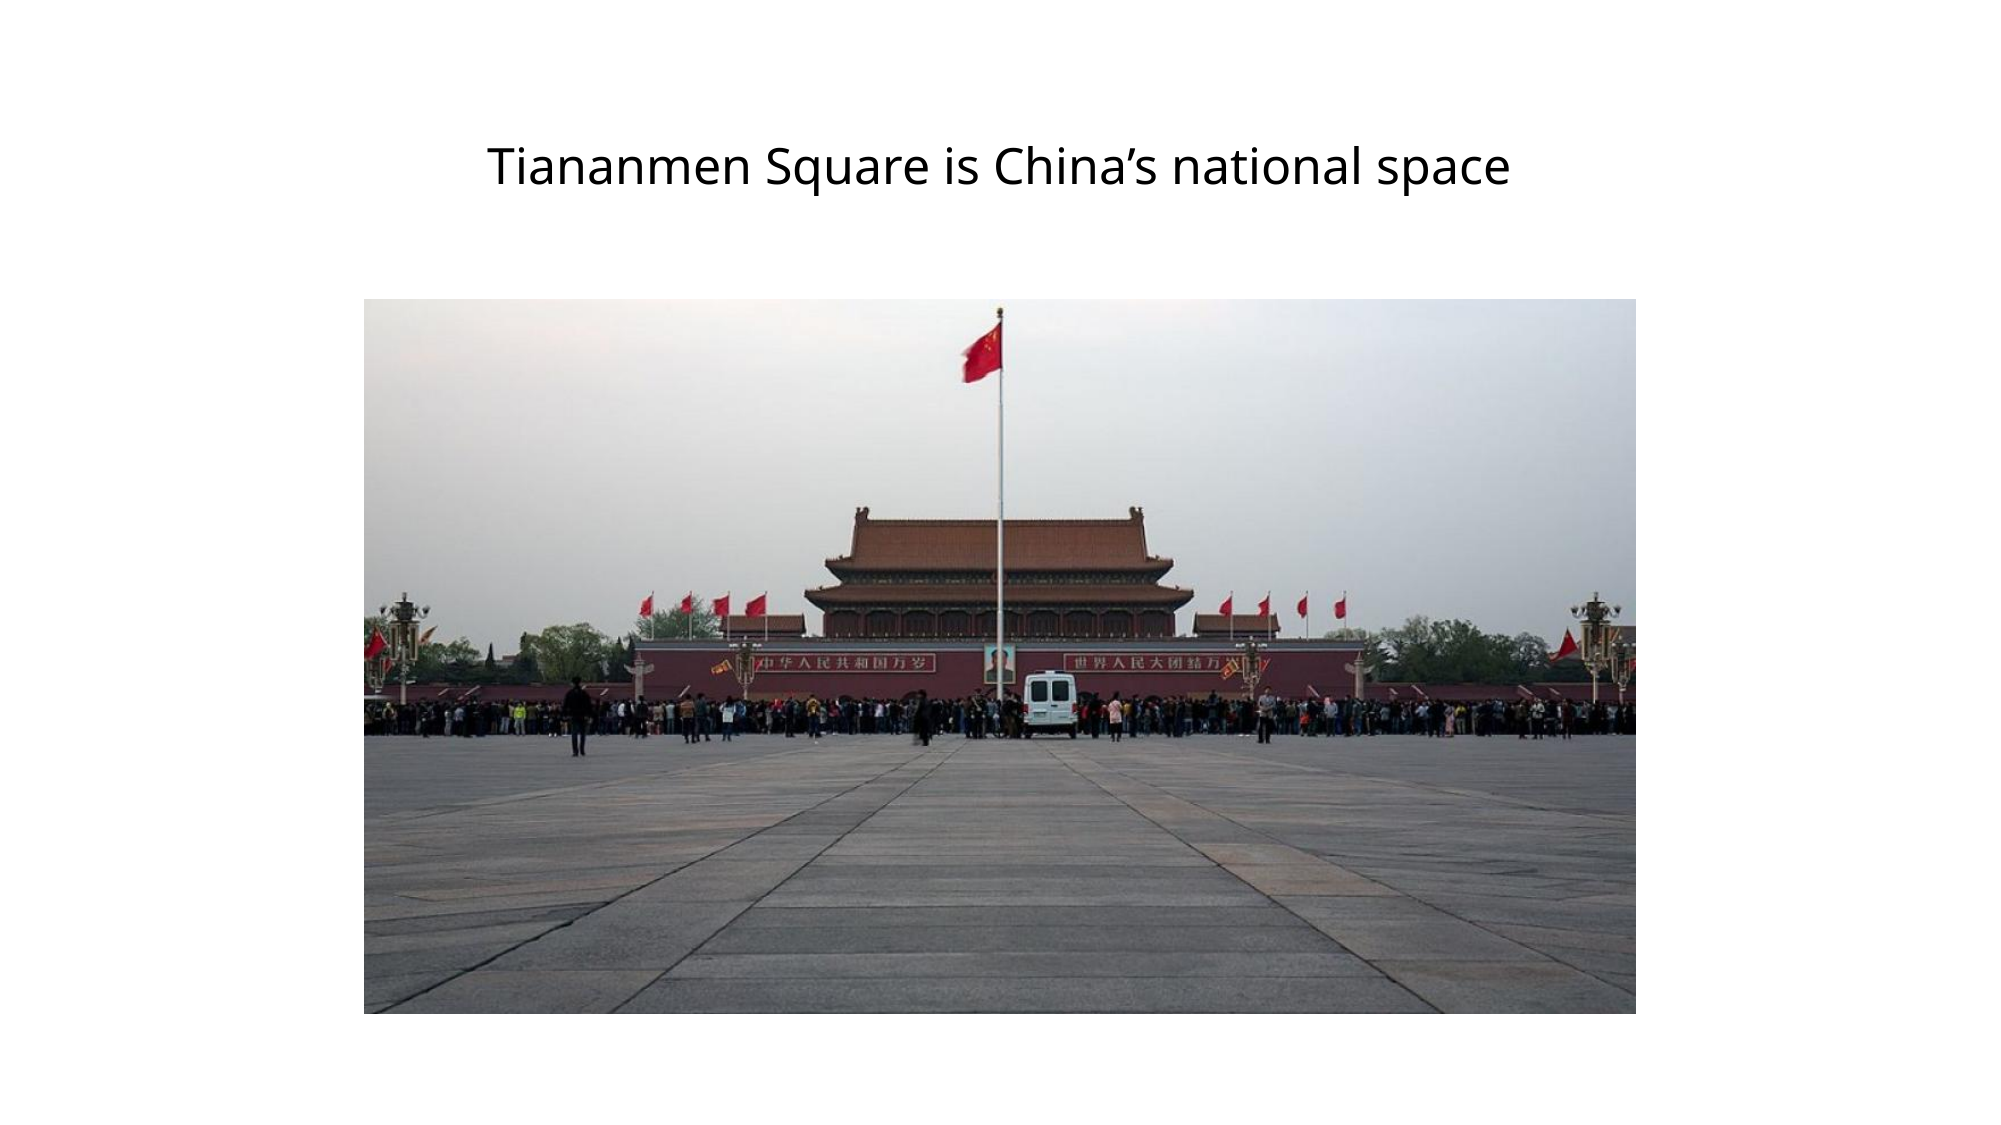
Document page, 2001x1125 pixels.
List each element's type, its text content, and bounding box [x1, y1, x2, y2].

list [364, 299, 1636, 1014]
title Tiananmen Square is China’s national space [137, 59, 1863, 278]
